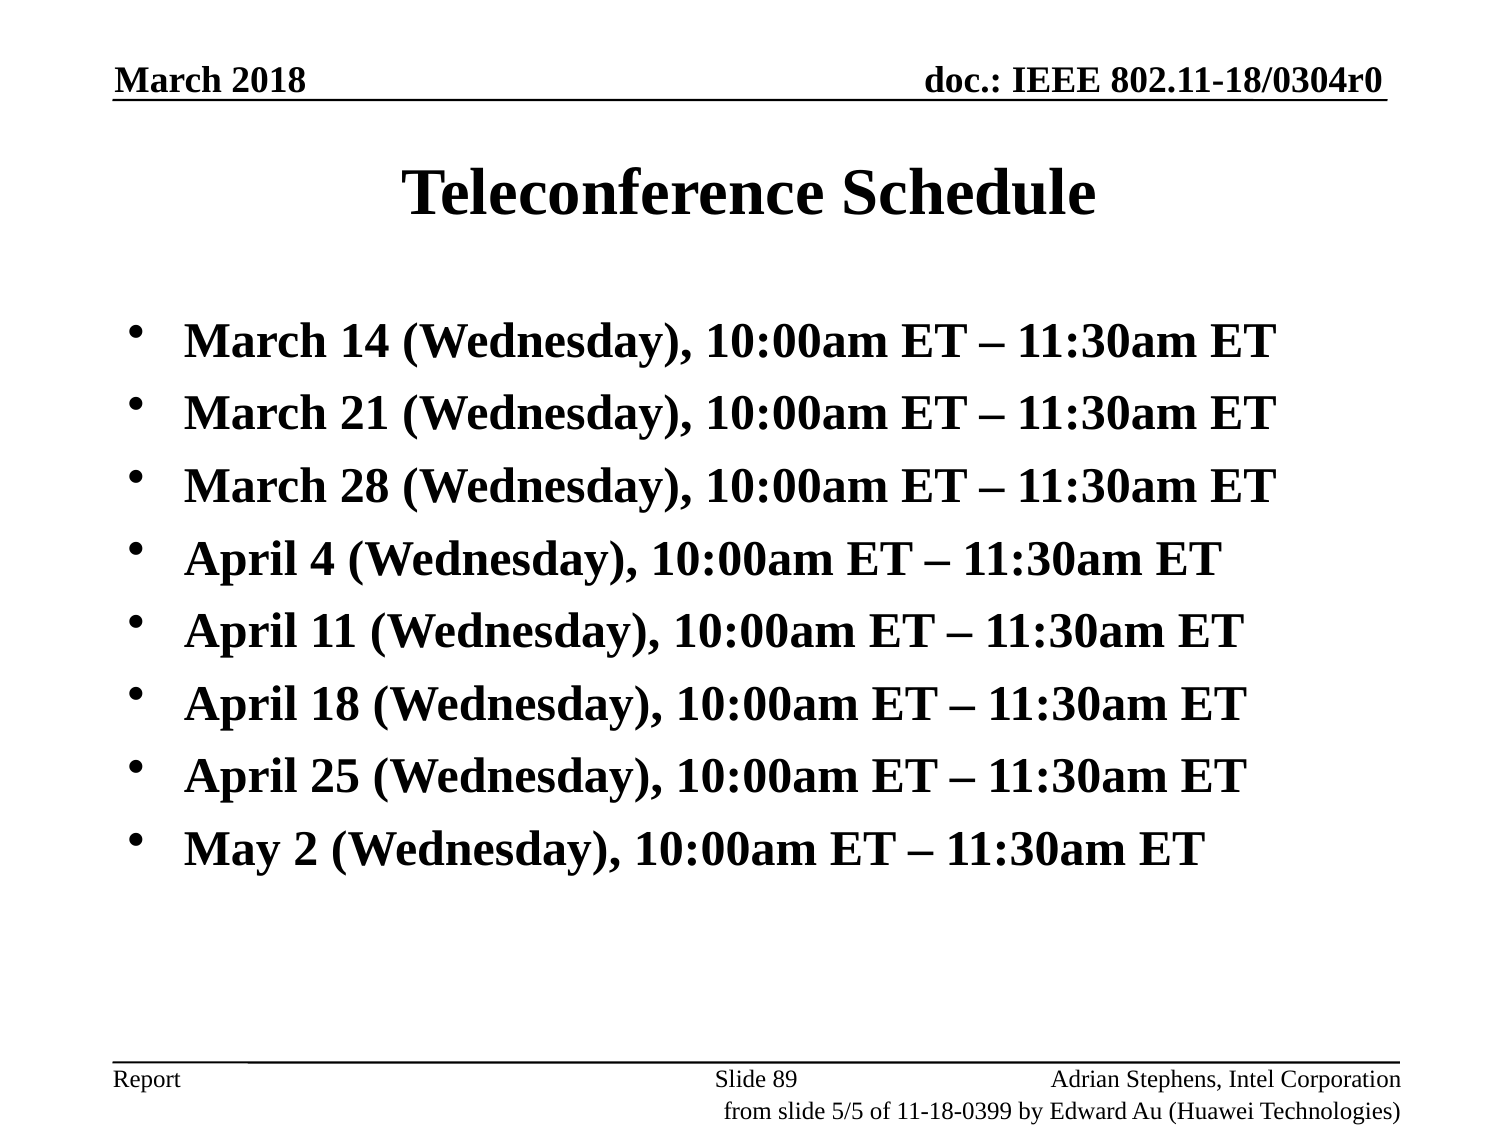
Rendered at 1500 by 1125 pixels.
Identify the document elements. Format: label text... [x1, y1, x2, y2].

text_box from slide 5/5 of 11-18-0399 by Edward Au (Huawei Technologies) [343, 1087, 1417, 1125]
slide_number Slide 89 [711, 1061, 801, 1093]
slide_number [114, 54, 374, 101]
text_box March 14 (Wednesday), 10:00am ET – 11:30am ET March 21 (Wednesday), 10:00am ET – 11:30am ET March 28 (Wednesday), 10:00am ET – 11:30am ET April 4 (Wednesday), 10:00am ET – 11:30am ET April 11 (Wednesday), 10:00am ET – 11:30am ET April 18 (Wednesday), 10:00am ET – 11:30am ET April 25 (Wednesday), 10:00am ET – 11:30am ET May 2 (Wednesday), 10:00am ET – 11:30am ET [112, 299, 1388, 975]
footer Adrian Stephens, Intel Corporation [1024, 1061, 1402, 1087]
text_box Teleconference Schedule [112, 99, 1388, 275]
